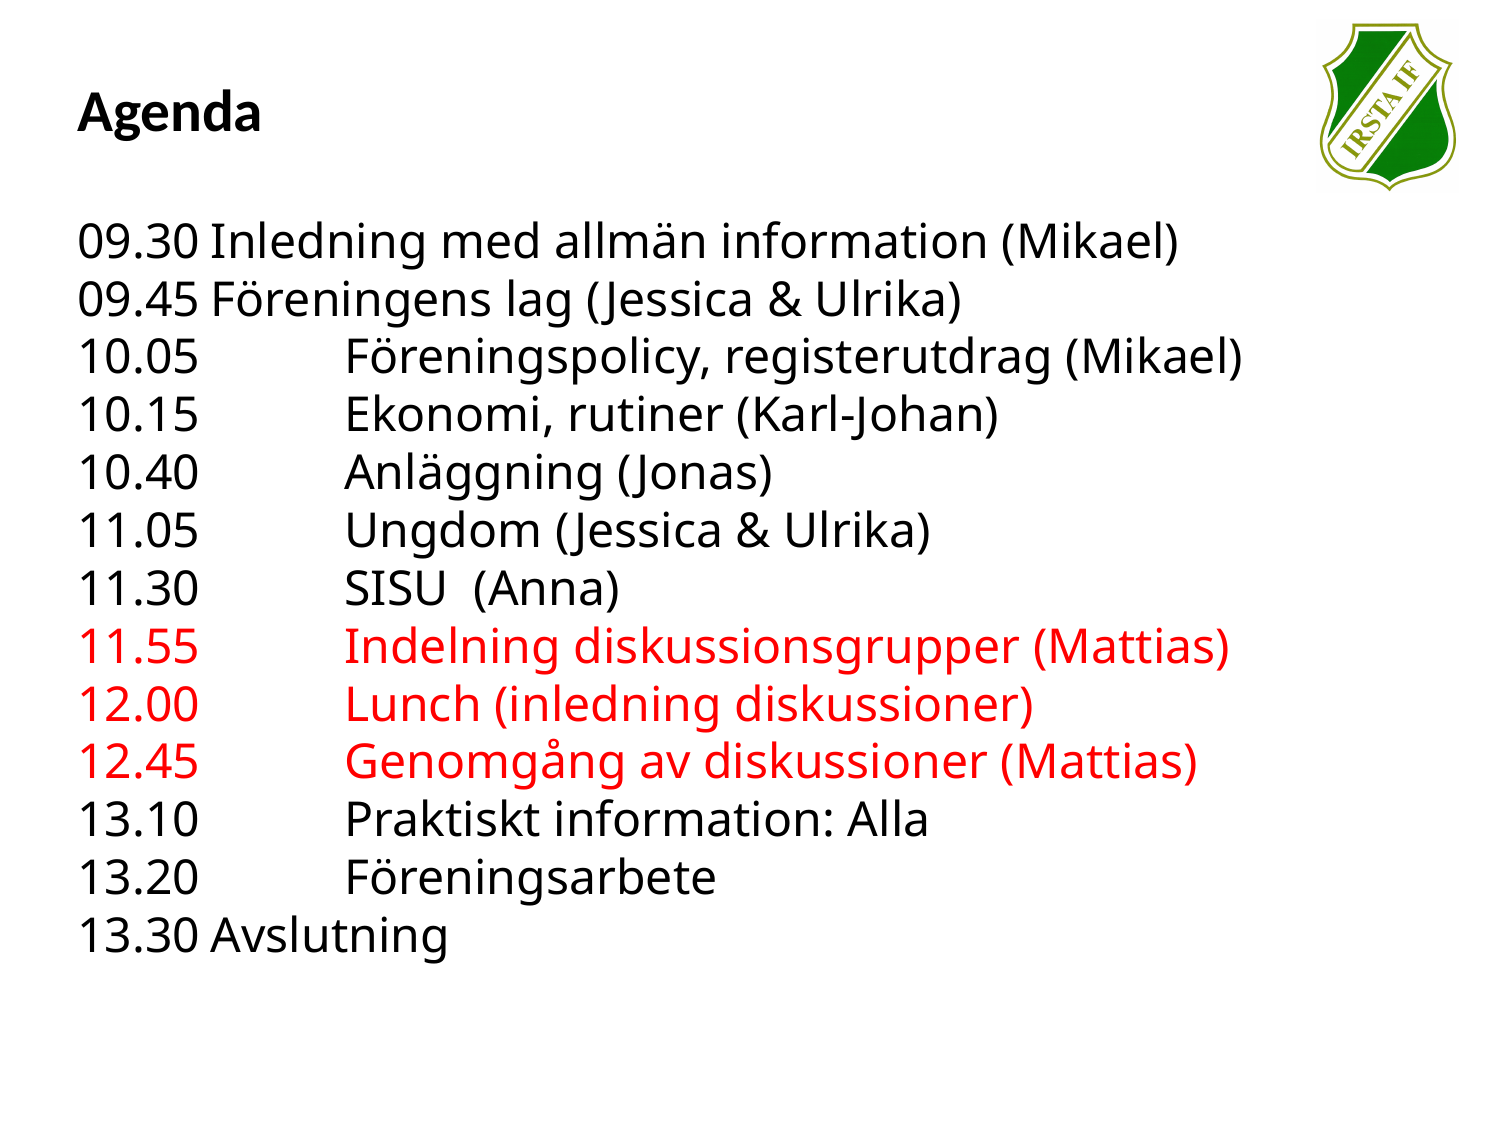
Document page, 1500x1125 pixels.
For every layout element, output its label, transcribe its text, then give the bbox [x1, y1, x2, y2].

text_box Agenda 09.30 Inledning med allmän information (Mikael) 09.45 Föreningens lag (Jessica & Ulrika) 10.05 Föreningspolicy, registerutdrag (Mikael) 10.15 Ekonomi, rutiner (Karl-Johan) 10.40 Anläggning (Jonas) 11.05 Ungdom (Jessica & Ulrika) 11.30 SISU (Anna) 11.55 Indelning diskussionsgrupper (Mattias) 12.00 Lunch (inledning diskussioner) 12.45 Genomgång av diskussioner (Mattias) 13.10 Praktiskt information: Alla 13.20 Föreningsarbete 13.30 Avslutning [62, 72, 1404, 1008]
picture [1315, 18, 1459, 193]
